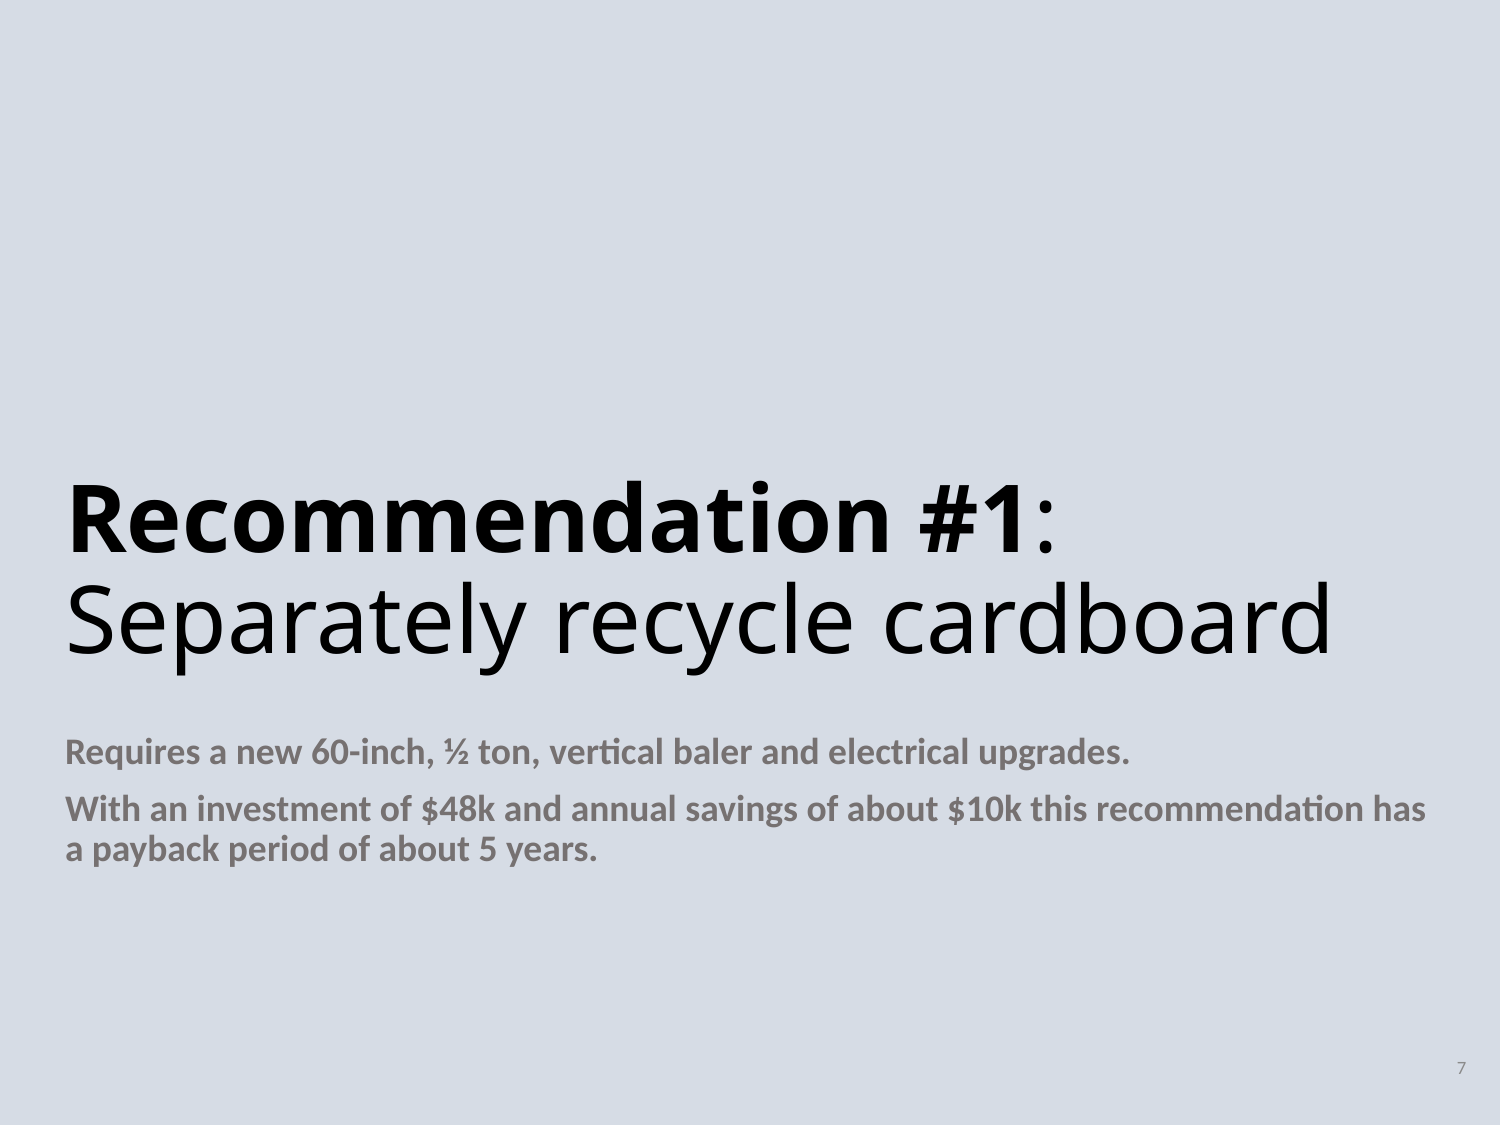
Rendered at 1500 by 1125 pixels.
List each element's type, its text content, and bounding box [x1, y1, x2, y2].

list Requires a new 60-inch, ½ ton, vertical baler and electrical upgrades. With an investment of $48k and annual savings of about $10k this recommendation has a payback period of about 5 years. [50, 725, 1444, 999]
slide_number 7 [1143, 1037, 1482, 1098]
title Recommendation #1: Separately recycle cardboard [50, 231, 1444, 682]
